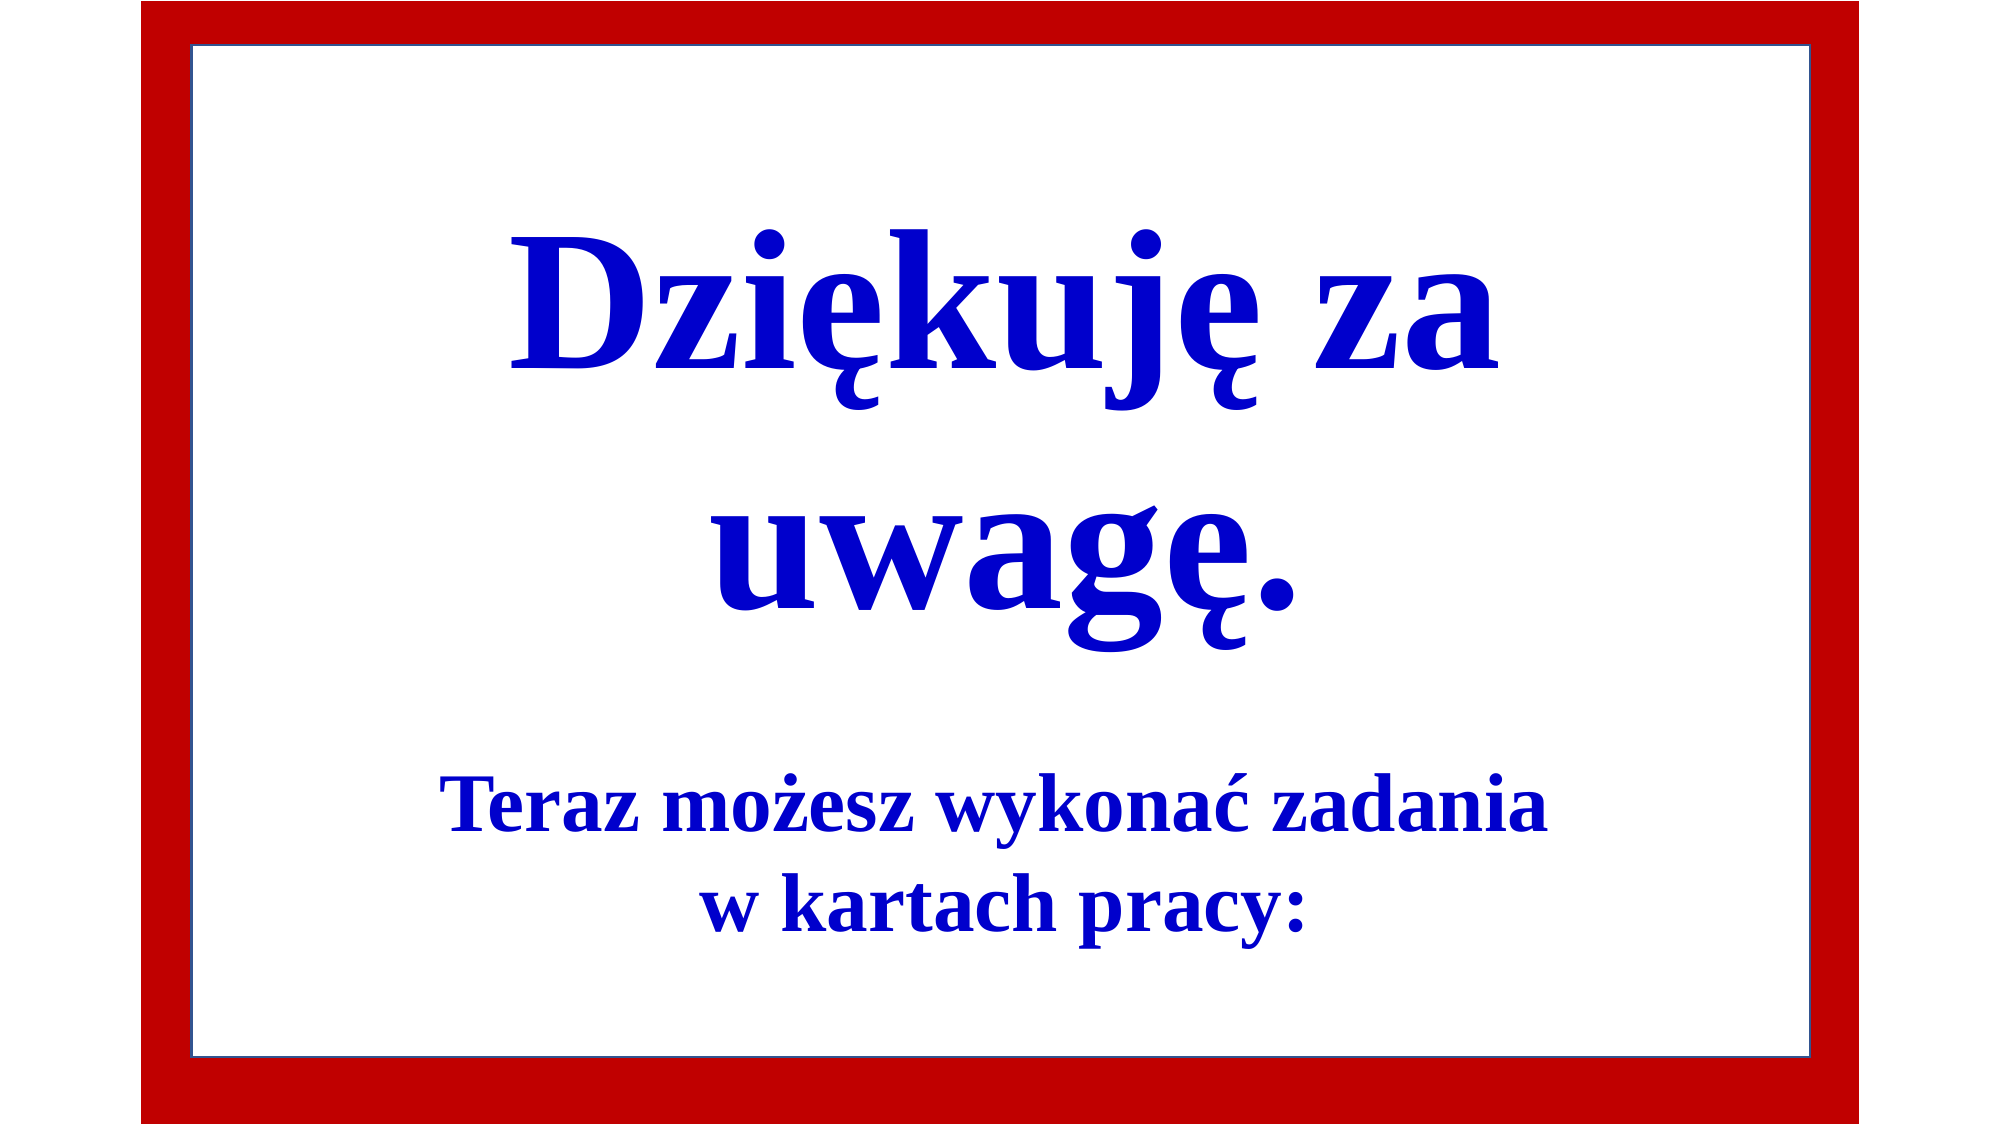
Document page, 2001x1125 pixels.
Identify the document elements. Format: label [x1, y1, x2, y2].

text_box [140, 0, 1860, 1125]
